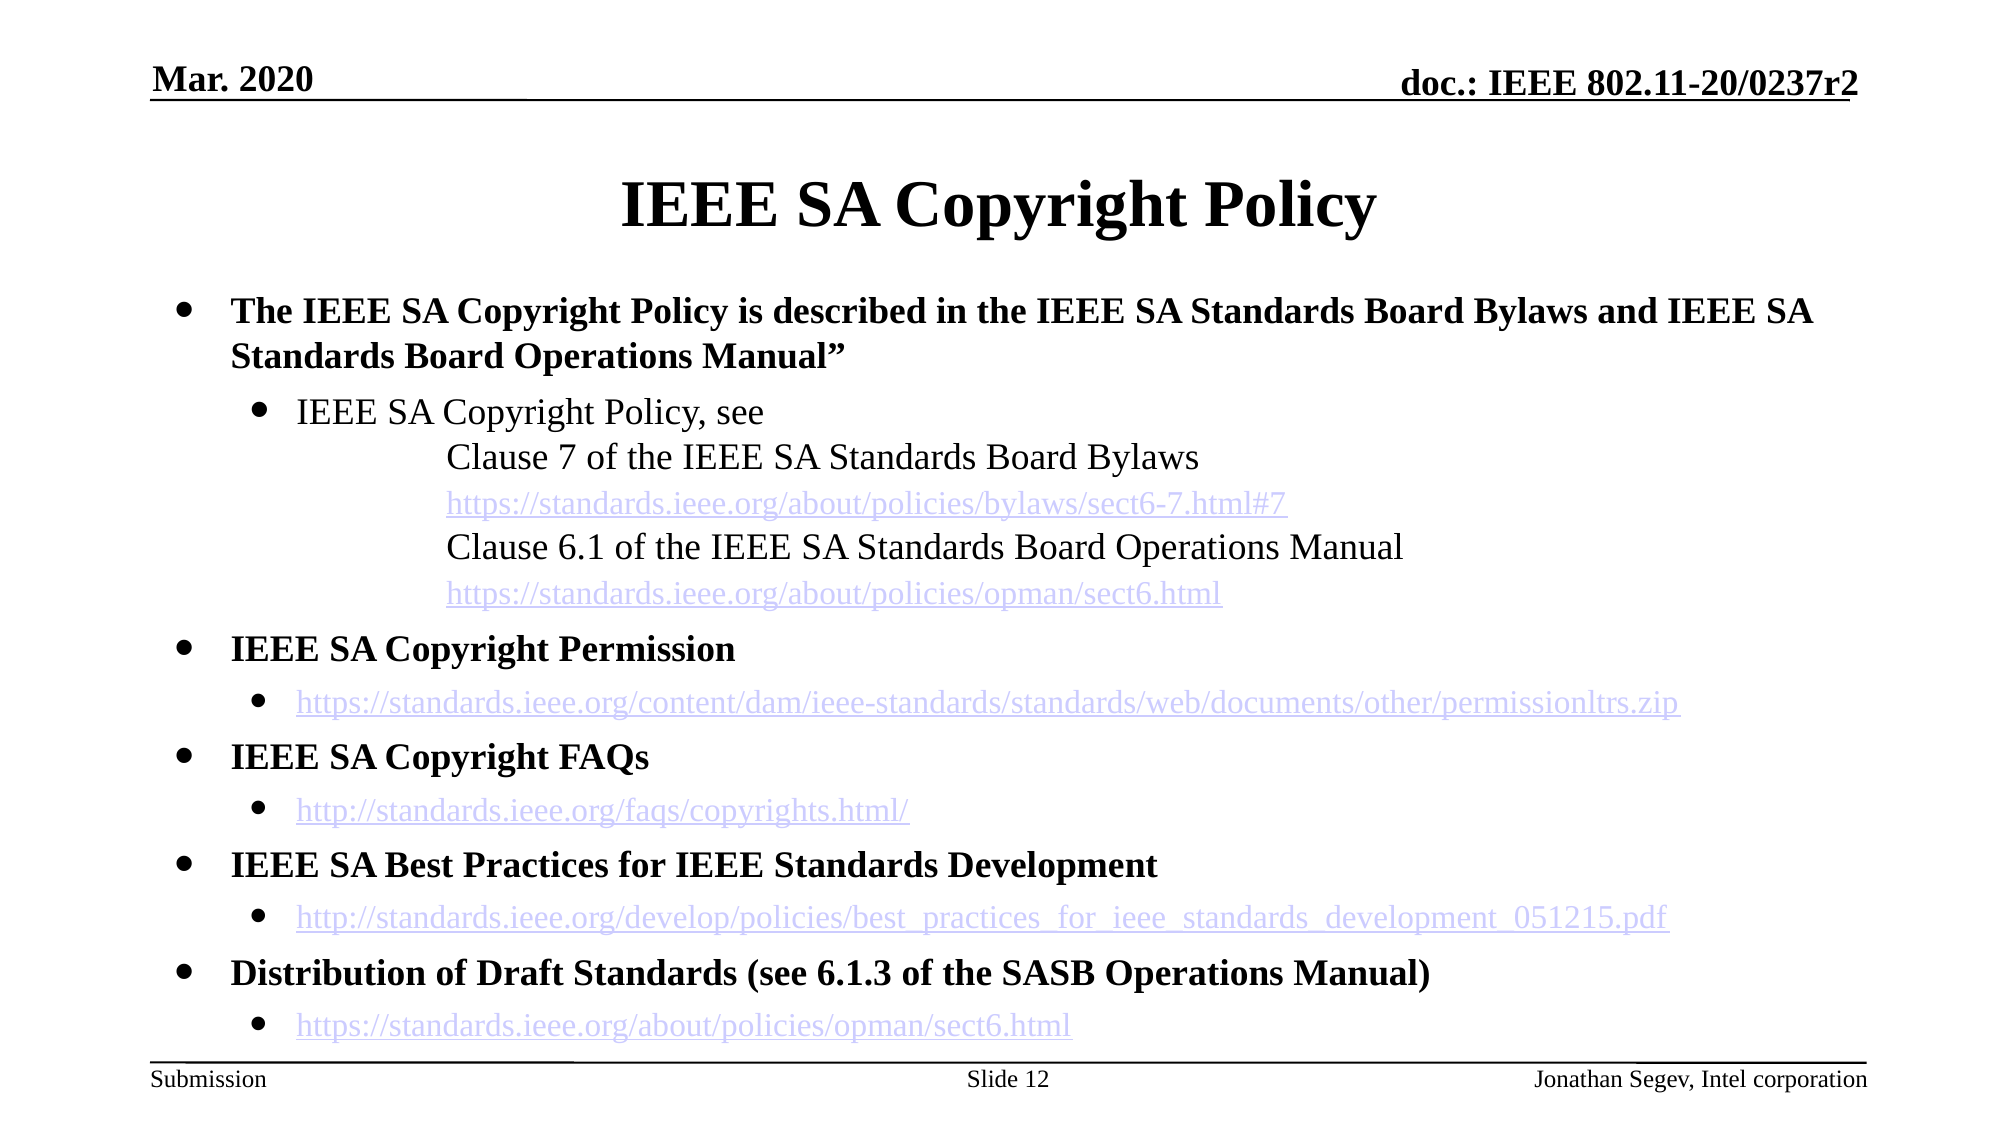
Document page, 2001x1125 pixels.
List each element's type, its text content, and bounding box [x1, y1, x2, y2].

slide_number Slide 12 [950, 1061, 1067, 1123]
list The IEEE SA Copyright Policy is described in the IEEE SA Standards Board Bylaws and IEEE SA Standards Board Operations Manual” IEEE SA Copyright Policy, see Clause 7 of the IEEE SA Standards Board Bylaws https://standards.ieee.org/about/policies/bylaws/sect6-7.html#7 Clause 6.1 of the IEEE SA Standards Board Operations Manual https://standards.ieee.org/about/policies/opman/sect6.html IEEE SA Copyright Permission https://standards.ieee.org/content/dam/ieee-standards/standards/web/documents/other/permissionltrs.zip IEEE SA Copyright FAQs http://standards.ieee.org/faqs/copyrights.html/ IEEE SA Best Practices for IEEE Standards Development http://standards.ieee.org/develop/policies/best_practices_for_ieee_standards_development_051215.pdf Distribution of Draft Standards (see 6.1.3 of the SASB Operations Manual) https://standards.ieee.org/about/policies/opman/sect6.html [149, 278, 1850, 1000]
title IEEE SA Copyright Policy [149, 112, 1850, 278]
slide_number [152, 54, 563, 100]
footer Jonathan Segev, Intel corporation [1171, 1061, 1869, 1093]
